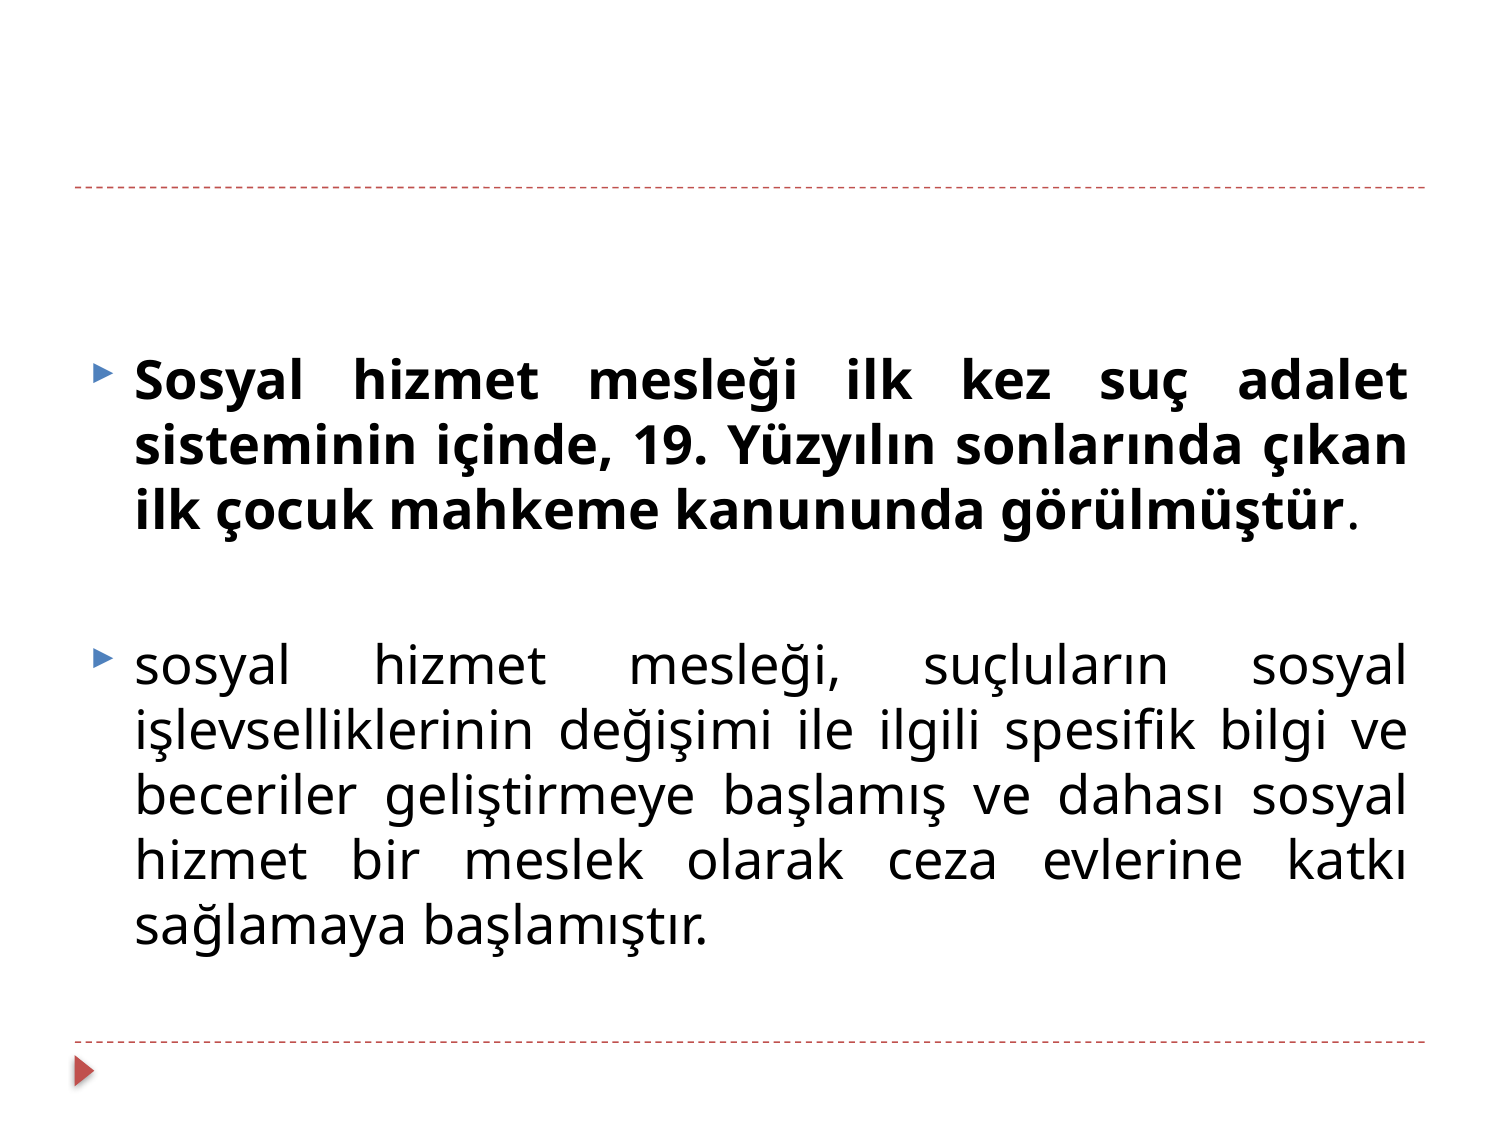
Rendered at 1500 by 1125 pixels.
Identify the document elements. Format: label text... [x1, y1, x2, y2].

list Sosyal hizmet mesleği ilk kez suç adalet sisteminin içinde, 19. Yüzyılın sonlarında çıkan ilk çocuk mahkeme kanununda görülmüştür. sosyal hizmet mesleği, suçluların sosyal işlevselliklerinin değişimi ile ilgili spesifik bilgi ve beceriler geliştirmeye başlamış ve dahası sosyal hizmet bir meslek olarak ceza evlerine katkı sağlamaya başlamıştır. [75, 338, 1425, 1010]
